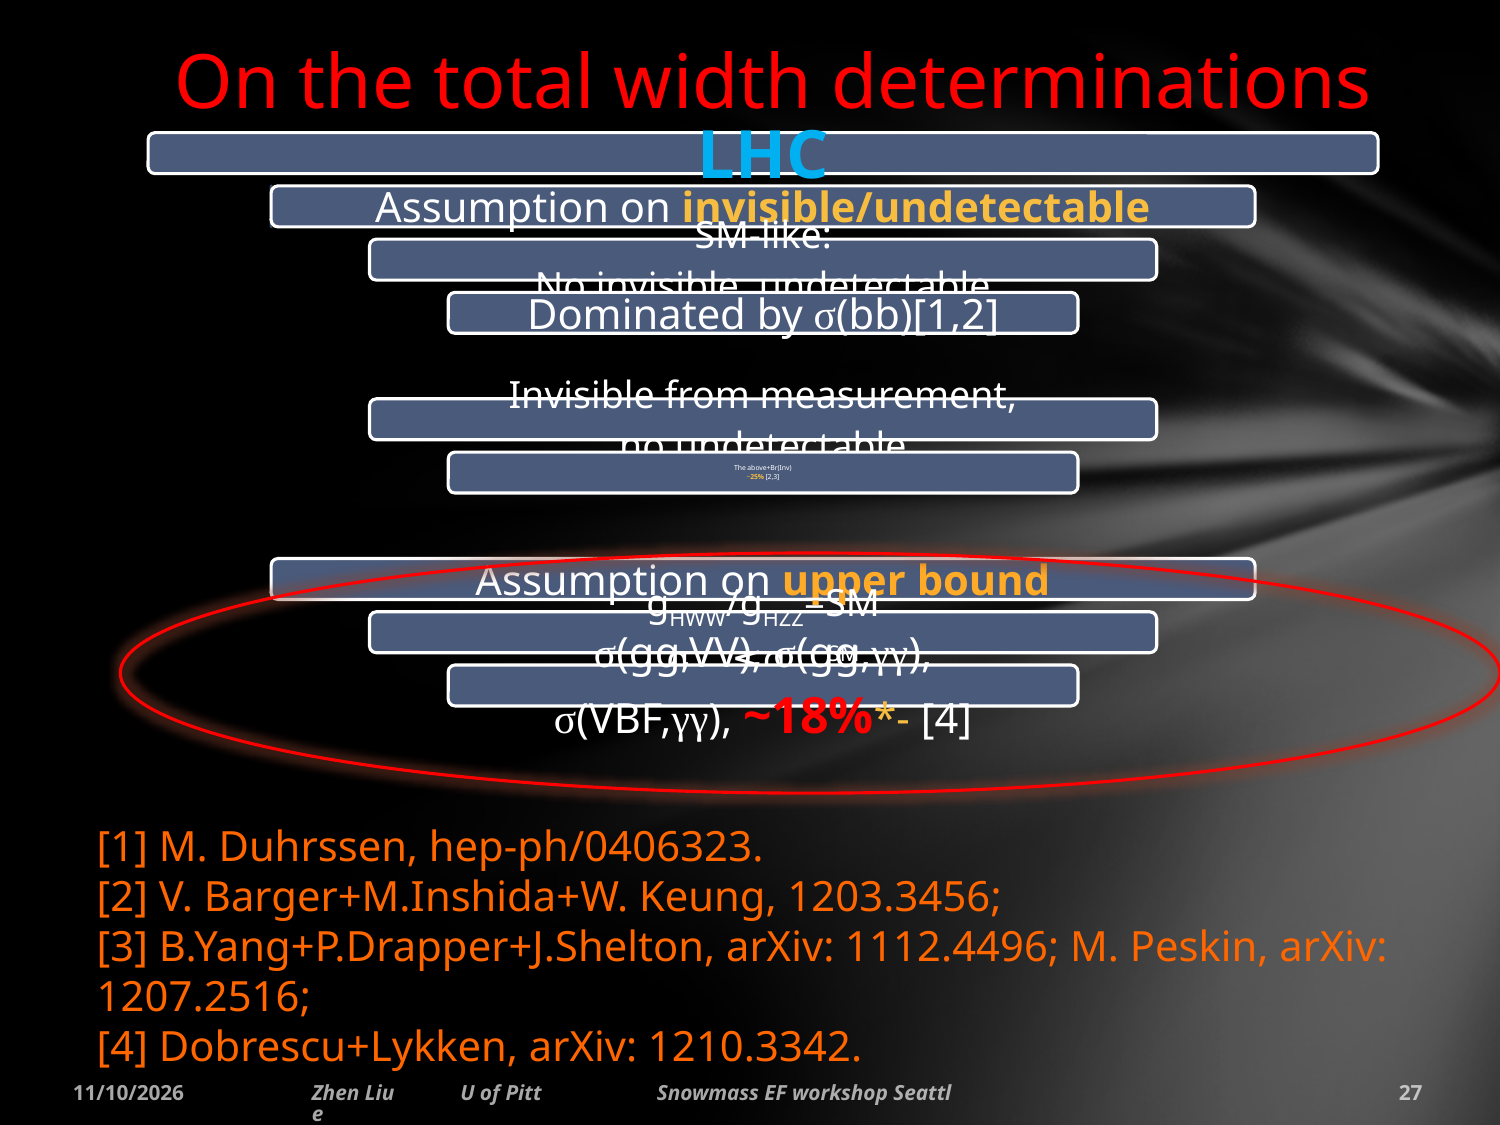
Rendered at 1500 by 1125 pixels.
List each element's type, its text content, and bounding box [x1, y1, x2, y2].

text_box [0, 132, 1500, 813]
text_box On the total width determinations [159, 26, 1387, 132]
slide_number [57, 1073, 296, 1115]
footer Zhen Liu U of Pitt Snowmass EF workshop Seattle [296, 1073, 968, 1115]
text_box [1] M. Duhrssen, hep-ph/0406323. [2] V. Barger+M.Inshida+W. Keung, 1203.3456; [3] B.Yang+P.Drapper+J.Shelton, arXiv: 1112.4496; M. Peskin, arXiv: 1207.2516; [4] Dobrescu+Lykken, arXiv: 1210.3342. [81, 827, 1475, 1123]
slide_number 27 [1293, 1073, 1438, 1115]
